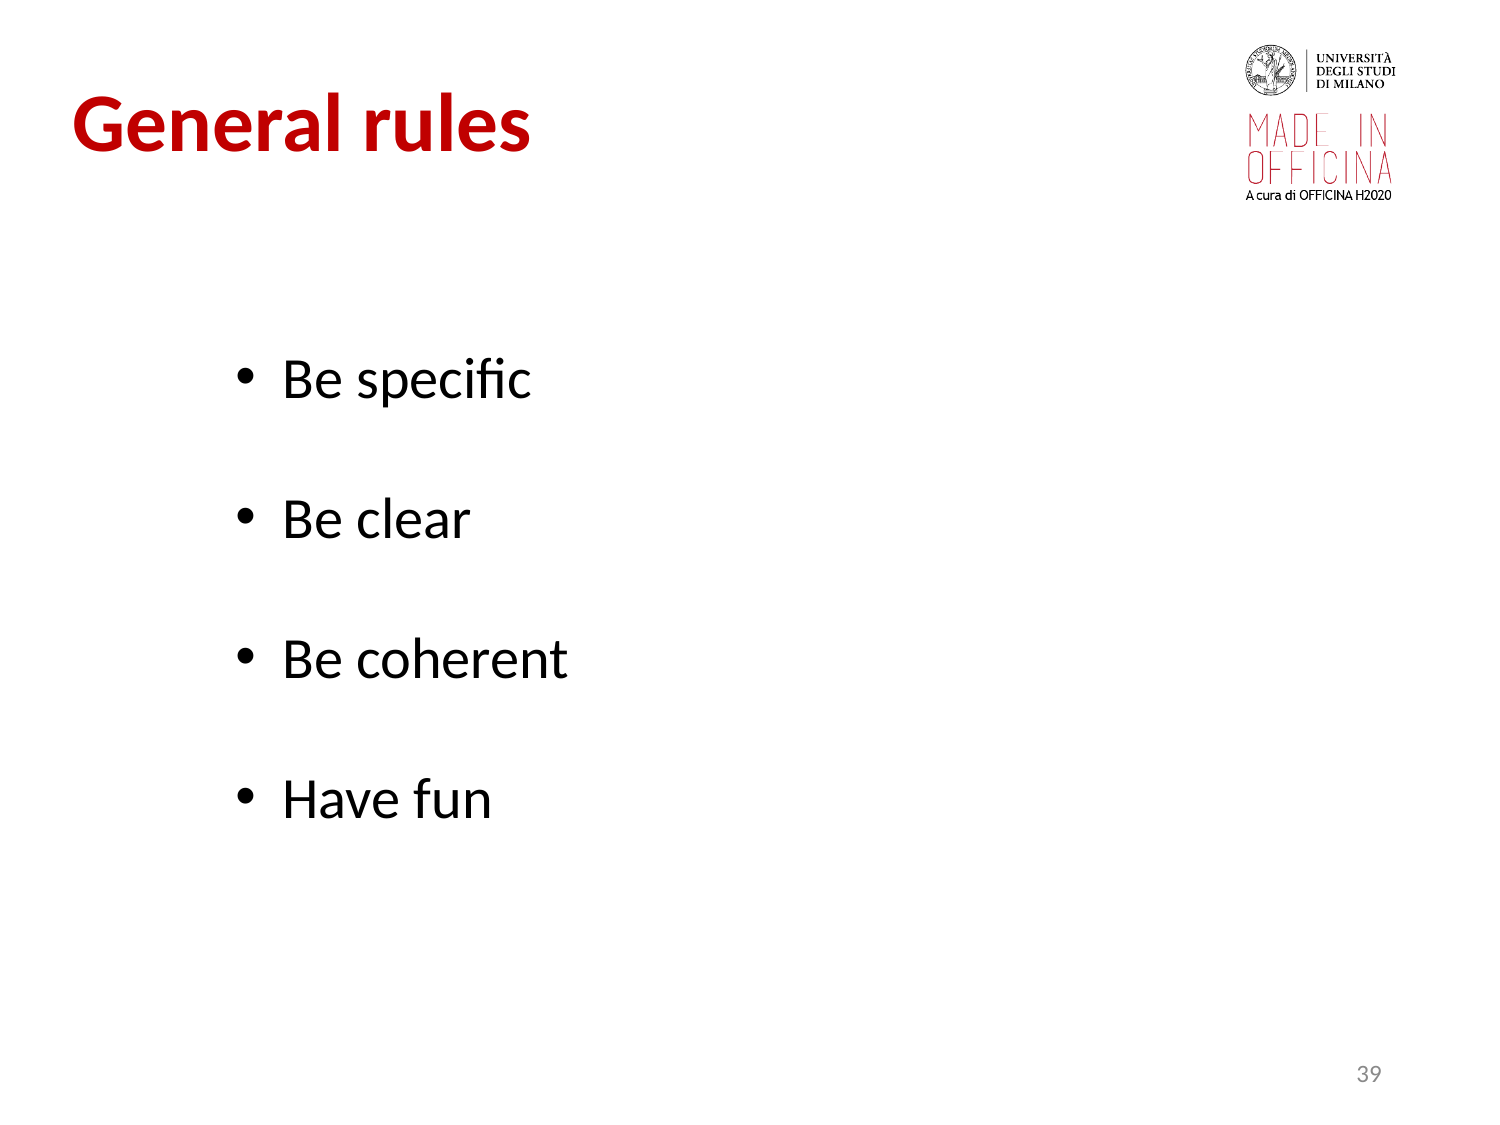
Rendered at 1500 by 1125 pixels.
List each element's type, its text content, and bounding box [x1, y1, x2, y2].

picture [1191, 0, 1459, 238]
text_box Be specific Be clear Be coherent Have fun [220, 332, 1060, 838]
slide_number 39 [1059, 1042, 1397, 1103]
text_box General rules [58, 60, 641, 176]
